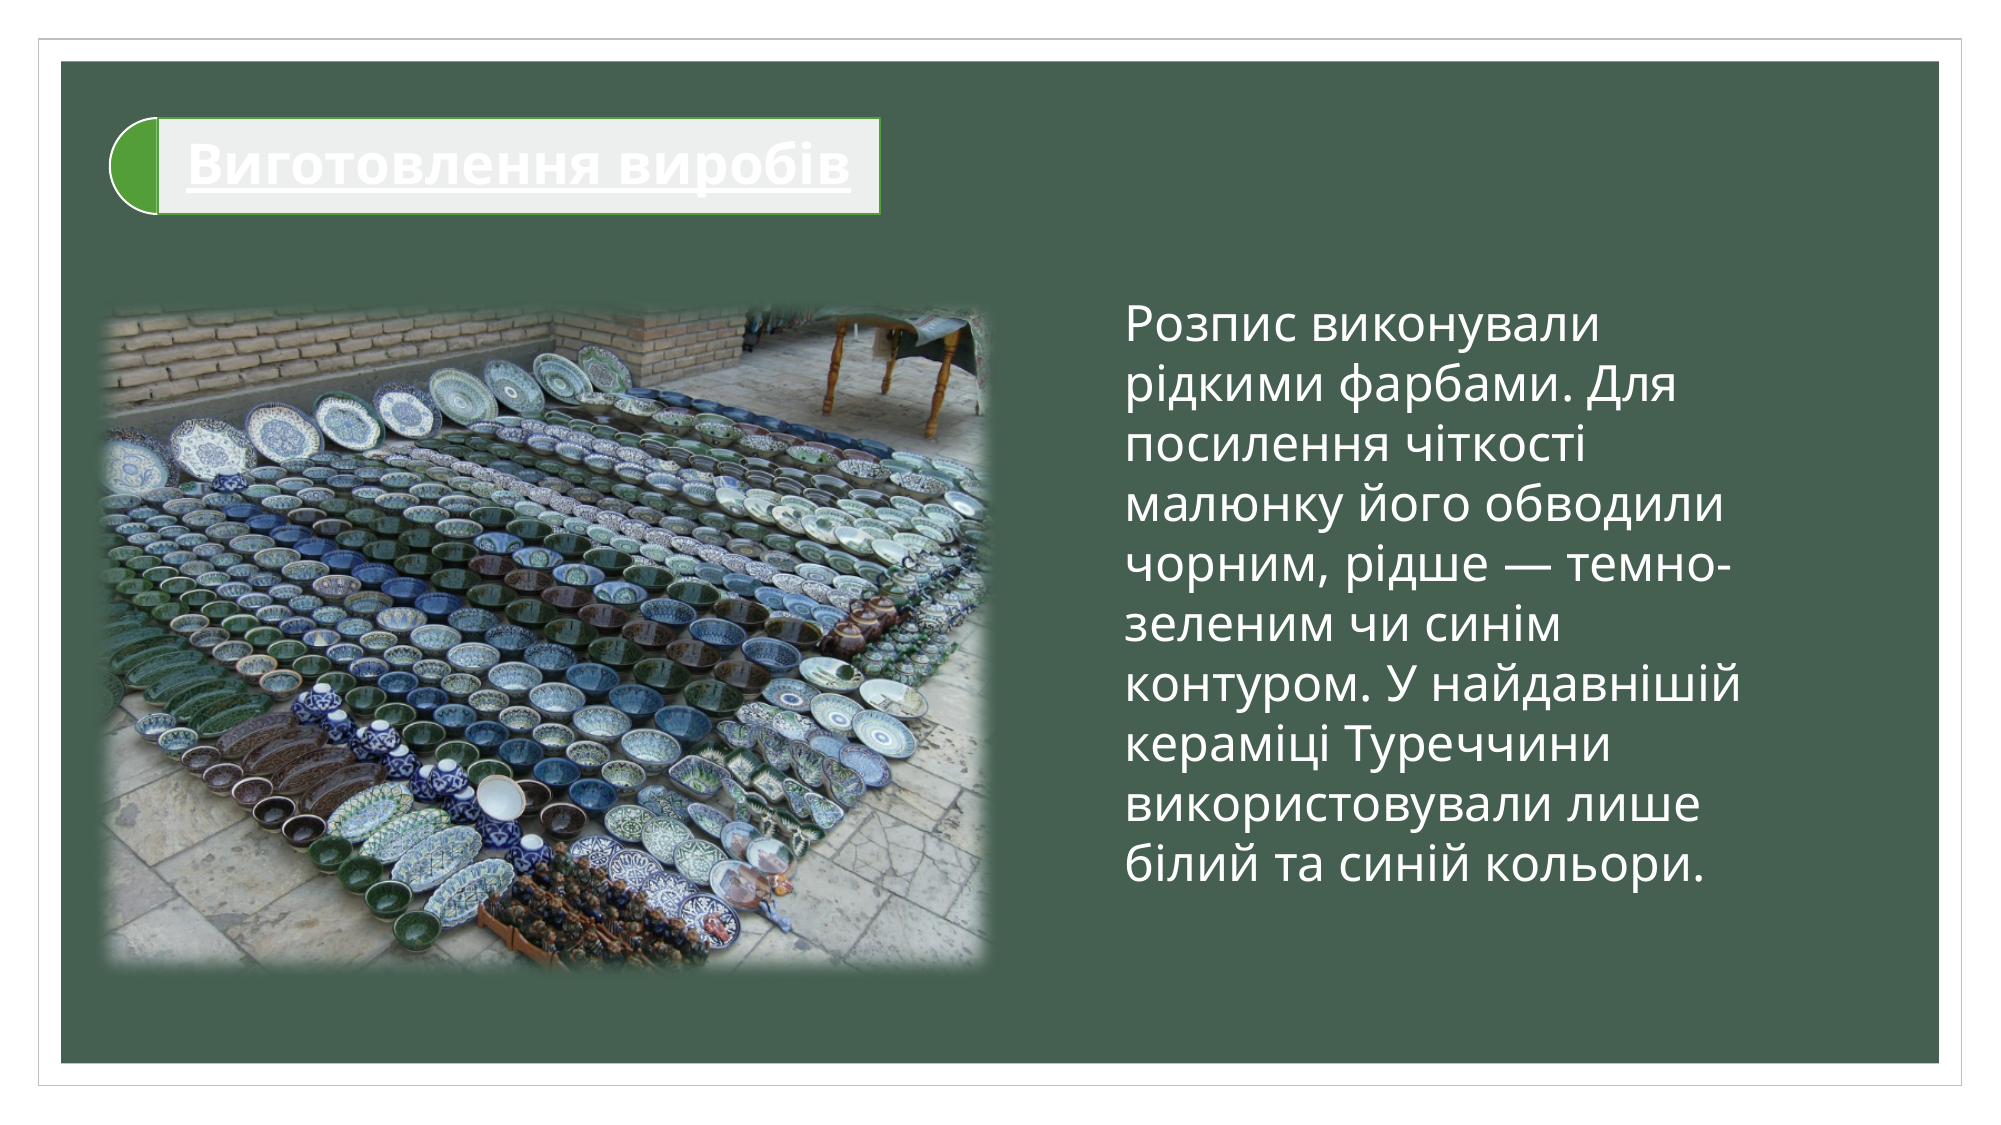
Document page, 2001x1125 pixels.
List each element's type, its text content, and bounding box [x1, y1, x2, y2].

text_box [109, 118, 880, 214]
text_box Розпис виконували рідкими фарбами. Для посилення чіткості малюнку його обводили чорним, рідше — темно-зеленим чи синім контуром. У найдавнішій кераміці Туреччини використовували лише білий та синій кольори. [1110, 283, 1819, 899]
picture [92, 299, 1000, 980]
